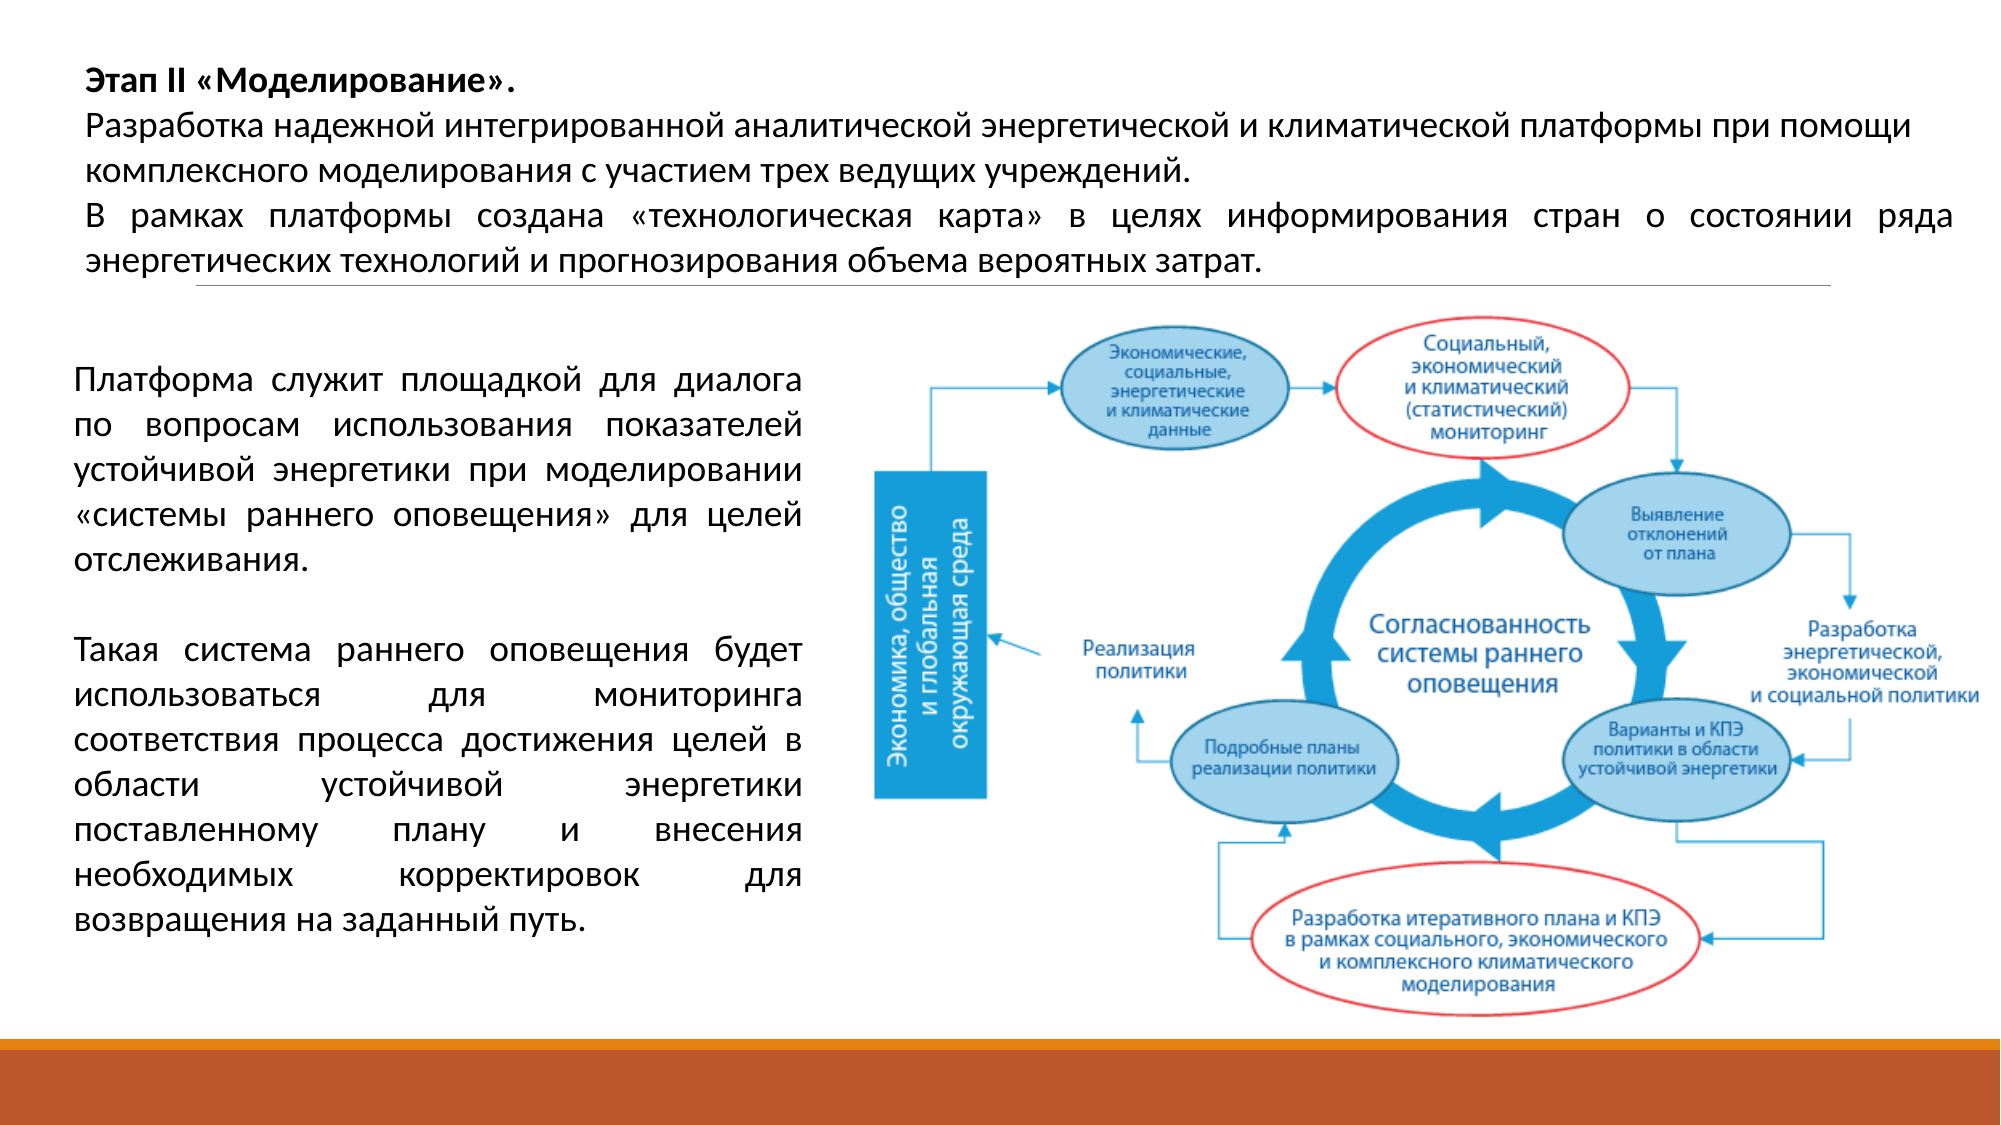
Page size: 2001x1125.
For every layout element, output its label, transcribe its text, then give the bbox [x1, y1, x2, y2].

picture [849, 306, 1998, 1030]
text_box Этап II «Моделирование». Разработка надежной интегрированной аналитической энергетической и климатической платформы при помощи комплексного моделирования с участием трех ведущих учреждений. В рамках платформы создана «технологическая карта» в целях информирования стран о состоянии ряда энергетических технологий и прогнозирования объема вероятных затрат. [70, 48, 1970, 288]
text_box Платформа служит площадкой для диалога по вопросам использования показателей устойчивой энергетики при моделировании «системы раннего оповещения» для целей отслеживания. Такая система раннего оповещения будет использоваться для мониторинга соответствия процесса достижения целей в области устойчивой энергетики поставленному плану и внесения необходимых корректировок для возвращения на заданный путь. [58, 346, 819, 947]
